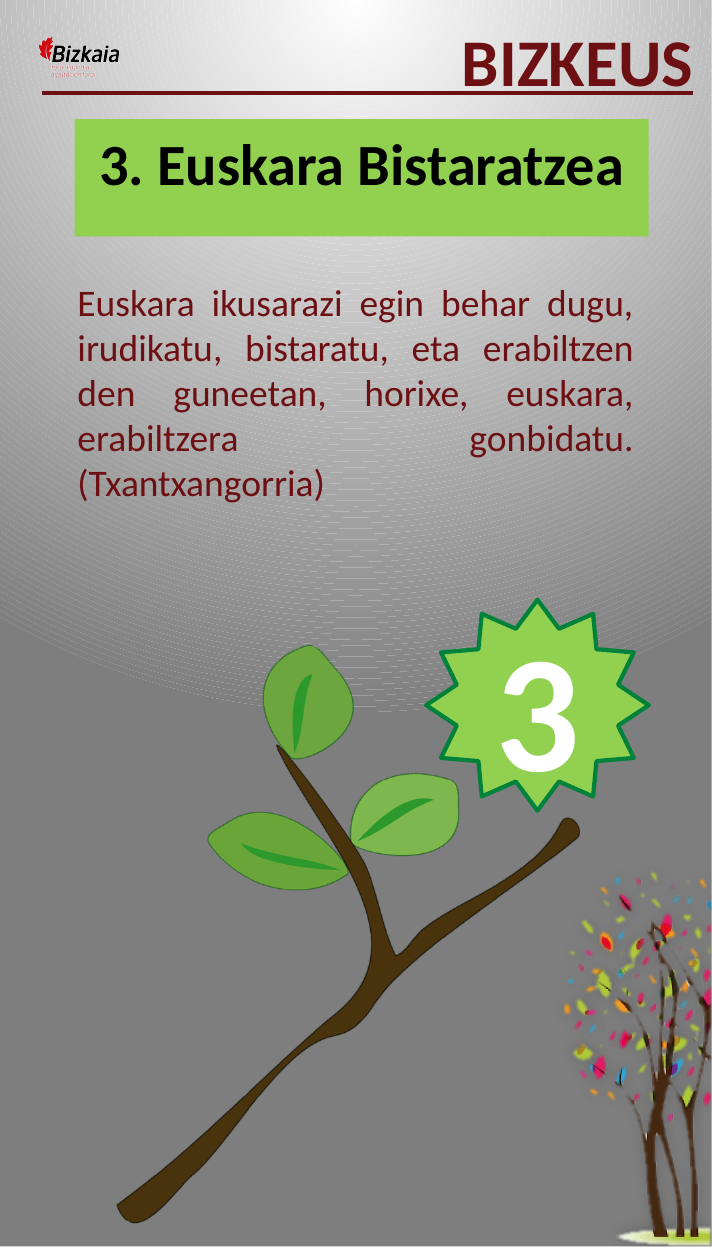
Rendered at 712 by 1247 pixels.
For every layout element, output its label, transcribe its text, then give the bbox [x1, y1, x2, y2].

picture [39, 36, 119, 78]
title BIZKEUS [16, 23, 712, 96]
text_box Euskara ikusarazi egin behar dugu, irudikatu, bistaratu, eta erabiltzen den guneetan, horixe, euskara, erabiltzera gonbidatu. (Txantxangorria) [62, 271, 649, 512]
text_box 3. Euskara Bistaratzea [74, 119, 649, 237]
picture [2, 625, 712, 1247]
text_box 3 [424, 597, 651, 779]
